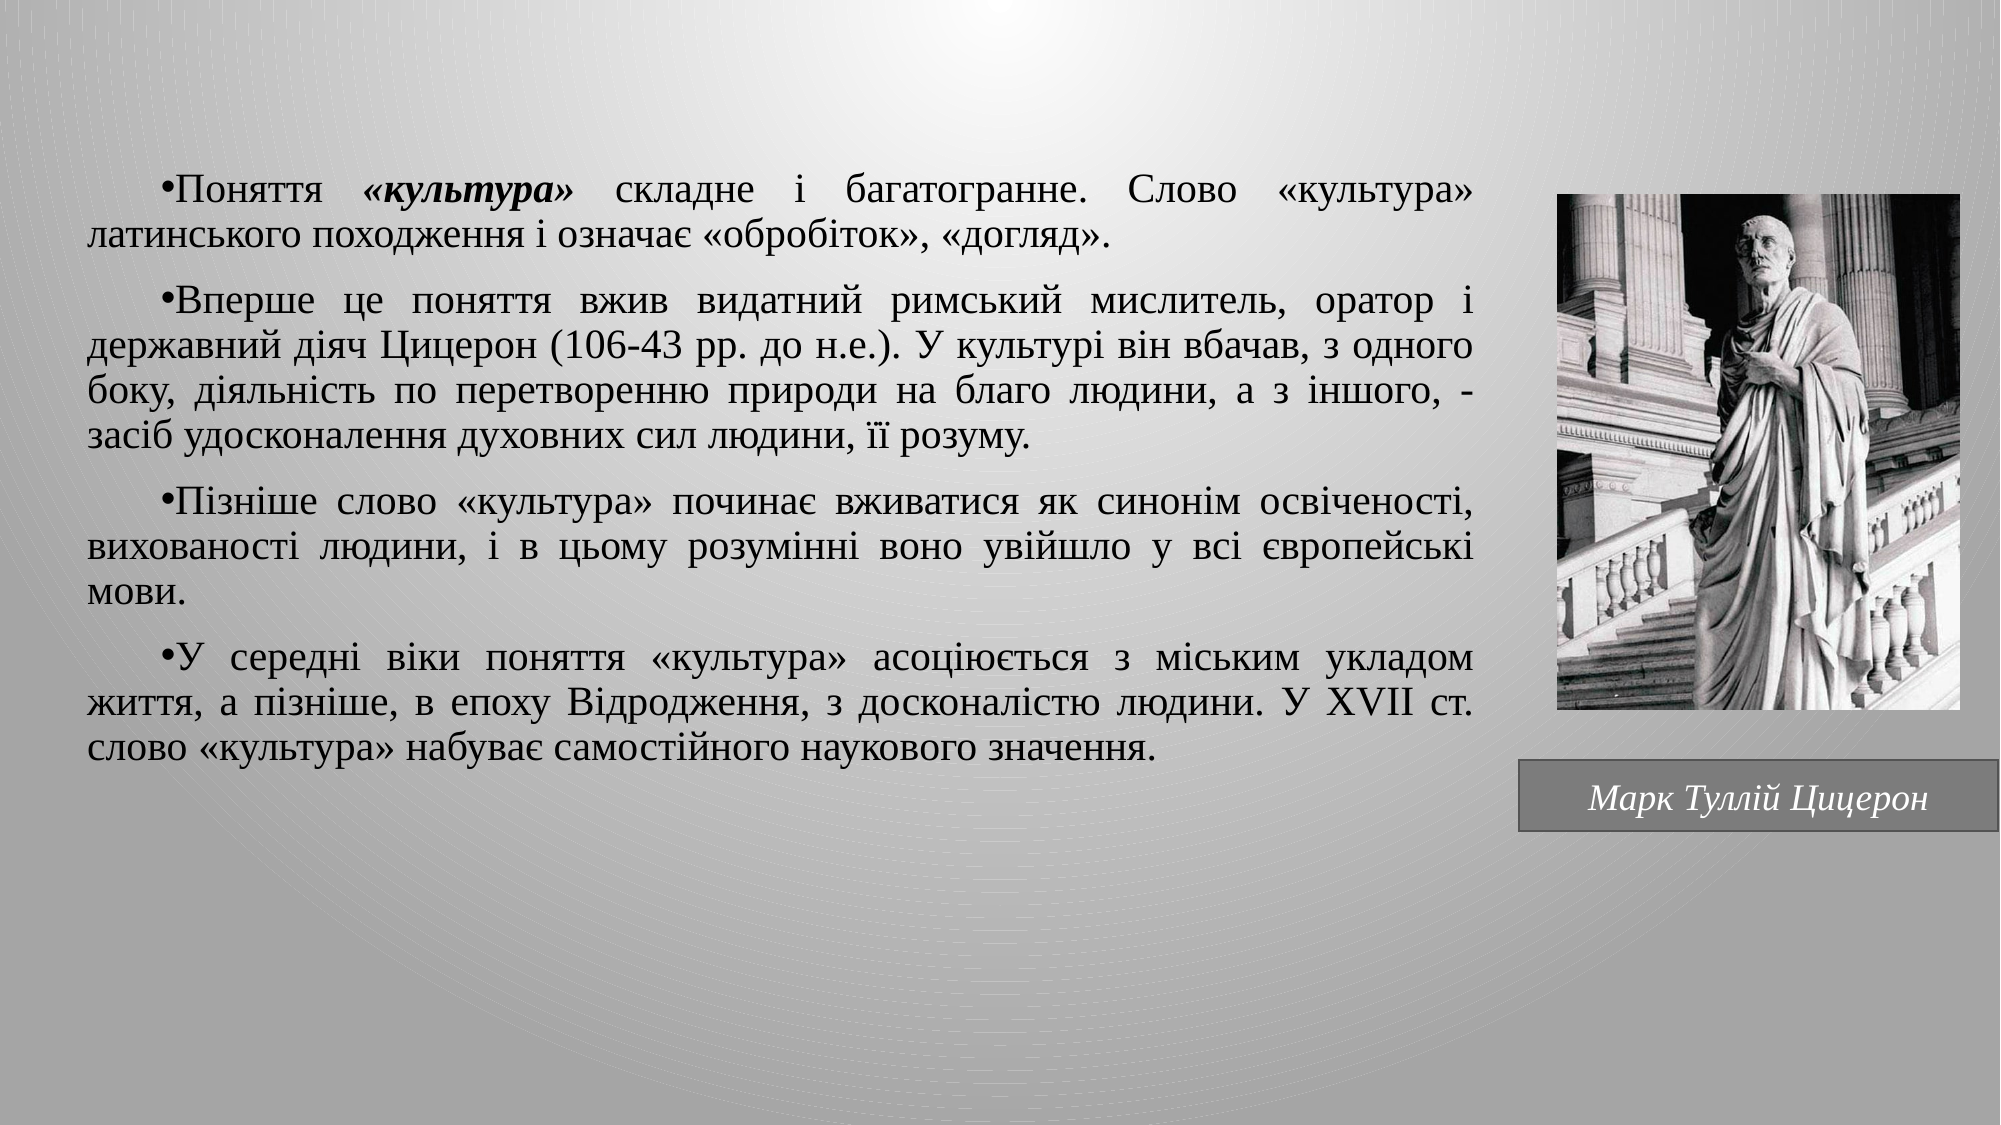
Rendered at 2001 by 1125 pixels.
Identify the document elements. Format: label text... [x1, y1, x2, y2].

text_box Марк Туллій Цицерон [1518, 759, 1999, 832]
list Поняття «культура» складне і багатогранне. Слово «культура» латинського походження і означає «обробіток», «догляд». Вперше це поняття вжив видатний римський мислитель, оратор і державний діяч Цицерон (106-43 рр. до н.е.). У культурі він вбачав, з одного боку, діяльність по перетворенню природи на благо людини, а з іншого, - засіб удосконалення духовних сил людини, її розуму. Пізніше слово «культура» починає вживатися як синонім освіченості, вихованості людини, і в цьому розумінні воно увійшло у всі європейські мови. У середні віки поняття «культура» асоціюється з міським укладом життя, а пізніше, в епоху Відродження, з досконалістю людини. У XVII ст. слово «культура» набуває самостійного наукового значення. [34, 158, 1490, 1091]
picture [1557, 194, 1960, 710]
